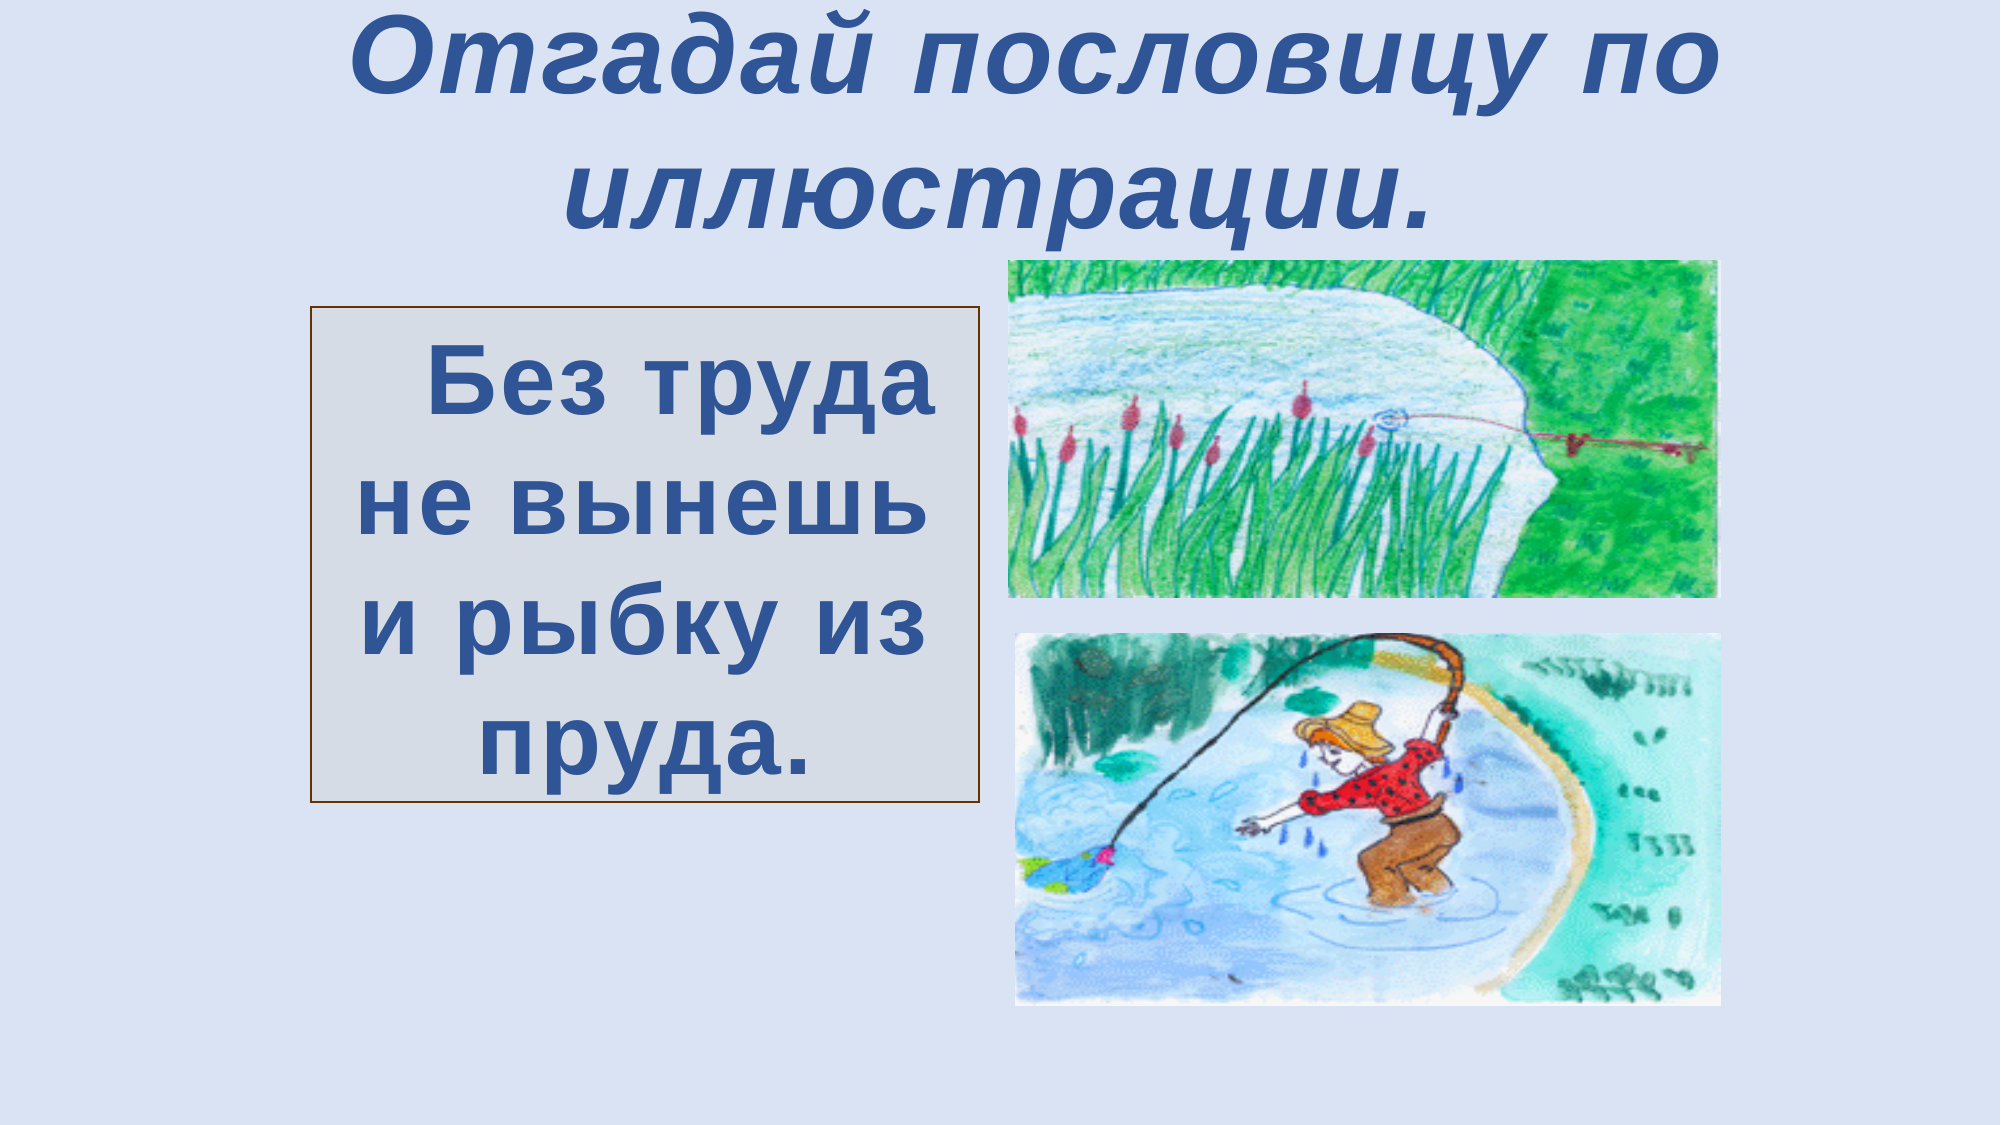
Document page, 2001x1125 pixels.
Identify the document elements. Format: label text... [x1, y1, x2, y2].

text_box Без труда не вынешь и рыбку из пруда. [310, 307, 979, 802]
picture [1015, 633, 1721, 1007]
picture [1008, 260, 1721, 598]
text_box Отгадай пословицу по иллюстрации. [249, 0, 1750, 259]
